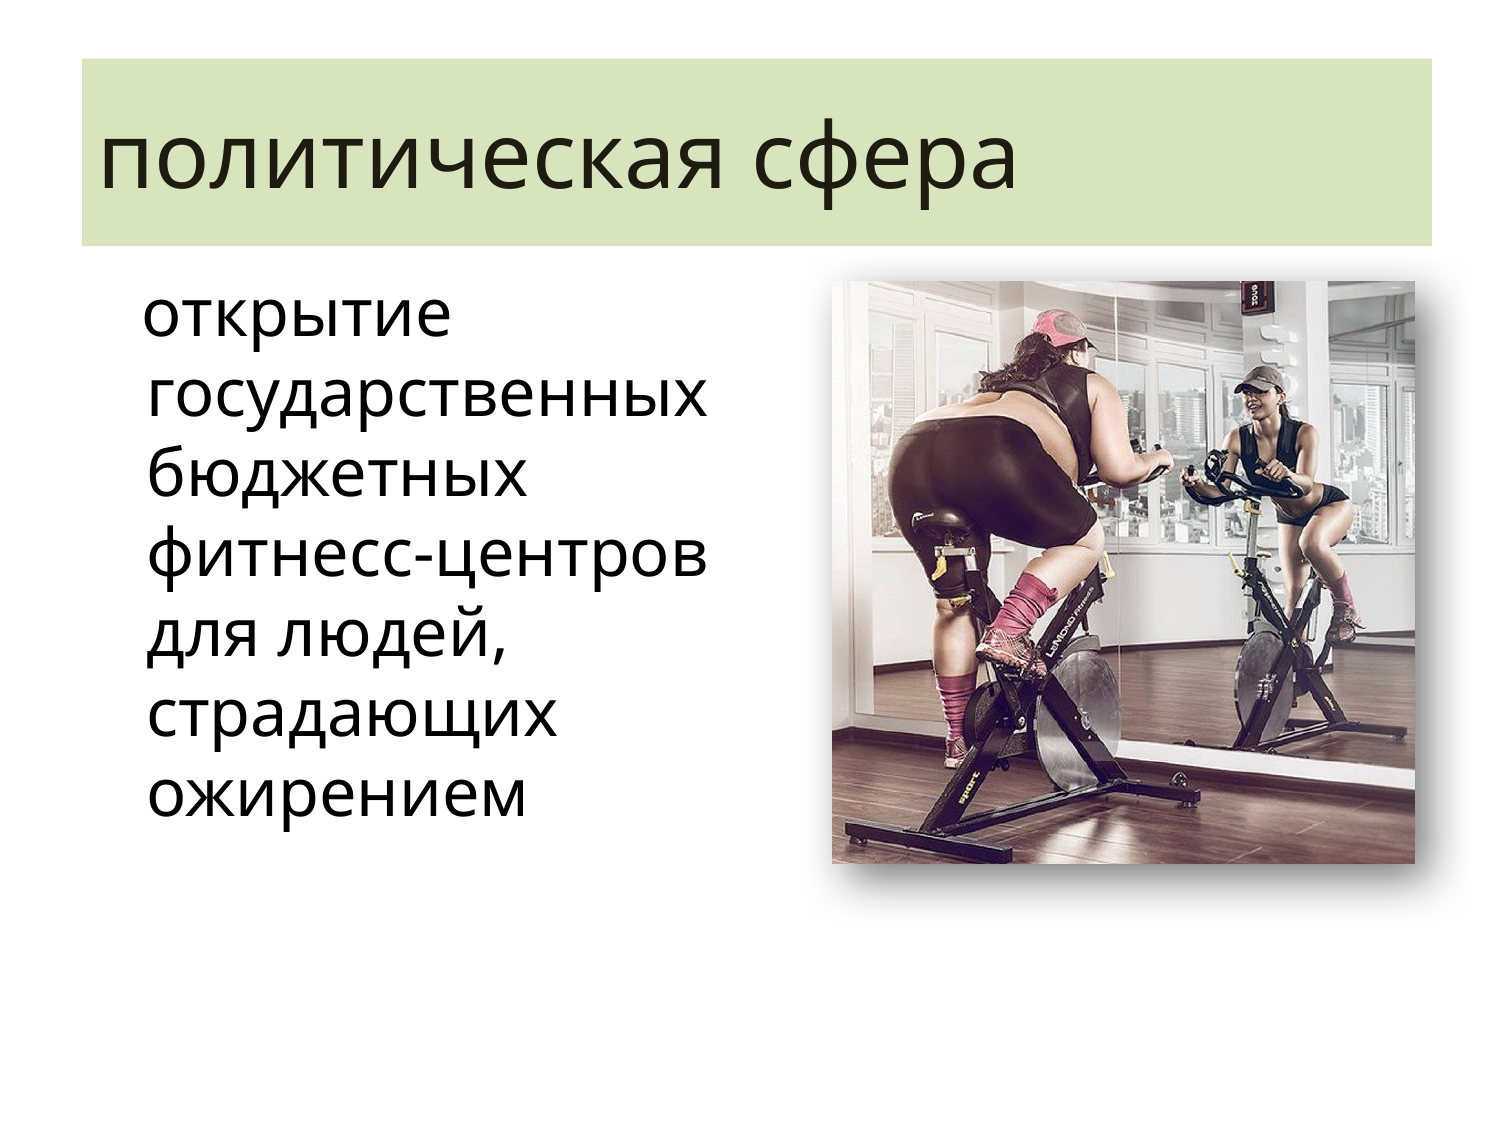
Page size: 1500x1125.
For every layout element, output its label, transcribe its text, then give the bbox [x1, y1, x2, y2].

title политическая сфера [80, 56, 1434, 248]
list открытие государственных бюджетных фитнесс-центров для людей, страдающих ожирением [75, 262, 821, 1005]
picture [831, 280, 1415, 864]
